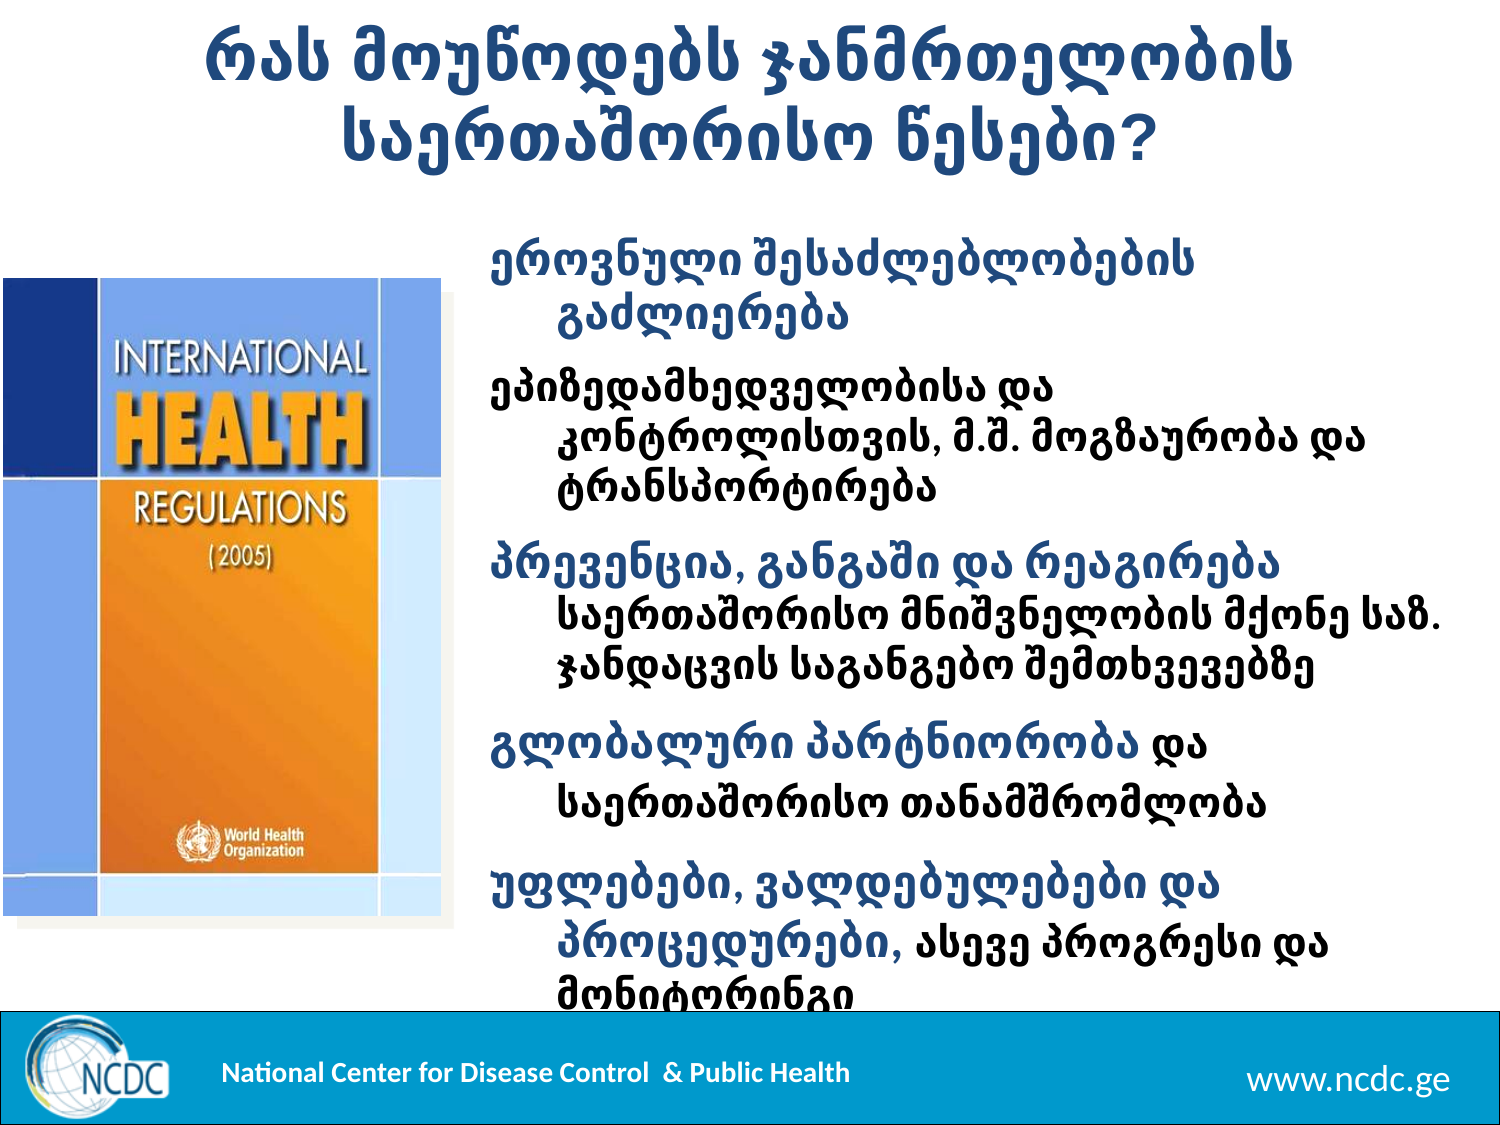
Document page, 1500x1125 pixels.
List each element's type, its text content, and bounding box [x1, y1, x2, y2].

text_box ეროვნული შესაძლებლობების გაძლიერება ეპიზედამხედველობისა და კონტროლისთვის, მ.შ. მოგზაურობა და ტრანსპორტირება პრევენცია, განგაში და რეაგირება საერთაშორისო მნიშვნელობის მქონე საზ. ჯანდაცვის საგანგებო შემთხვევებზე გლობალური პარტნიორობა და საერთაშორისო თანამშრომლობა უფლებები, ვალდებულებები და პროცედურები, ასევე პროგრესი და მონიტორინგი [476, 222, 1461, 1009]
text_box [0, 1011, 1500, 1125]
picture [2, 278, 441, 917]
title რას მოუწოდებს ჯანმრთელობის საერთაშორისო წესები? [75, 0, 1425, 188]
